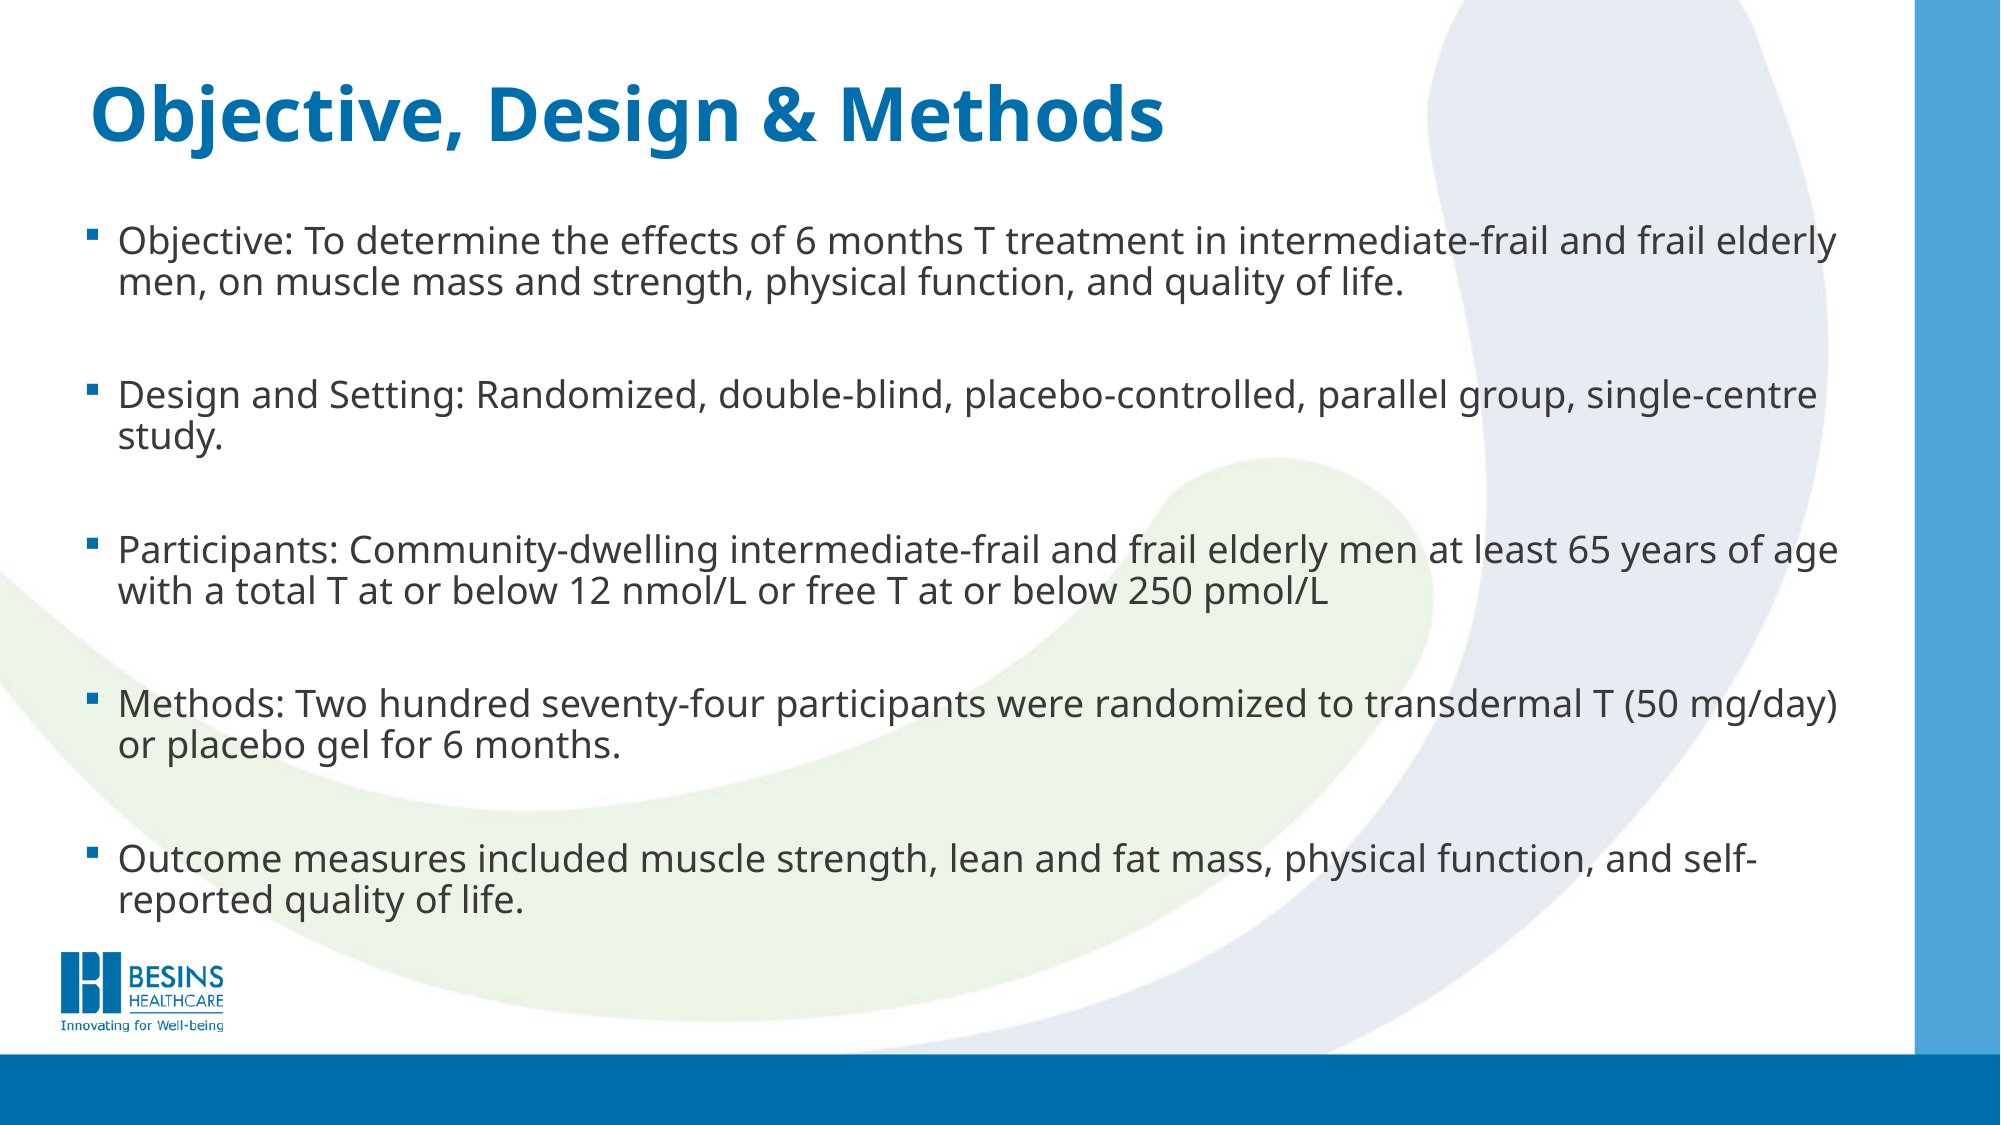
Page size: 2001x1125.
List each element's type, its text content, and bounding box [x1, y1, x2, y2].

picture [0, 0, 2000, 1125]
list Objective: To determine the effects of 6 months T treatment in intermediate-frail and frail elderly men, on muscle mass and strength, physical function, and quality of life. Design and Setting: Randomized, double-blind, placebo-controlled, parallel group, single-centre study. Participants: Community-dwelling intermediate-frail and frail elderly men at least 65 years of age with a total T at or below 12 nmol/L or free T at or below 250 pmol/L Methods: Two hundred seventy-four participants were randomized to transdermal T (50 mg/day) or placebo gel for 6 months. Outcome measures included muscle strength, lean and fat mass, physical function, and self-reported quality of life. [68, 214, 1875, 933]
title Objective, Design & Methods [74, 53, 1823, 182]
